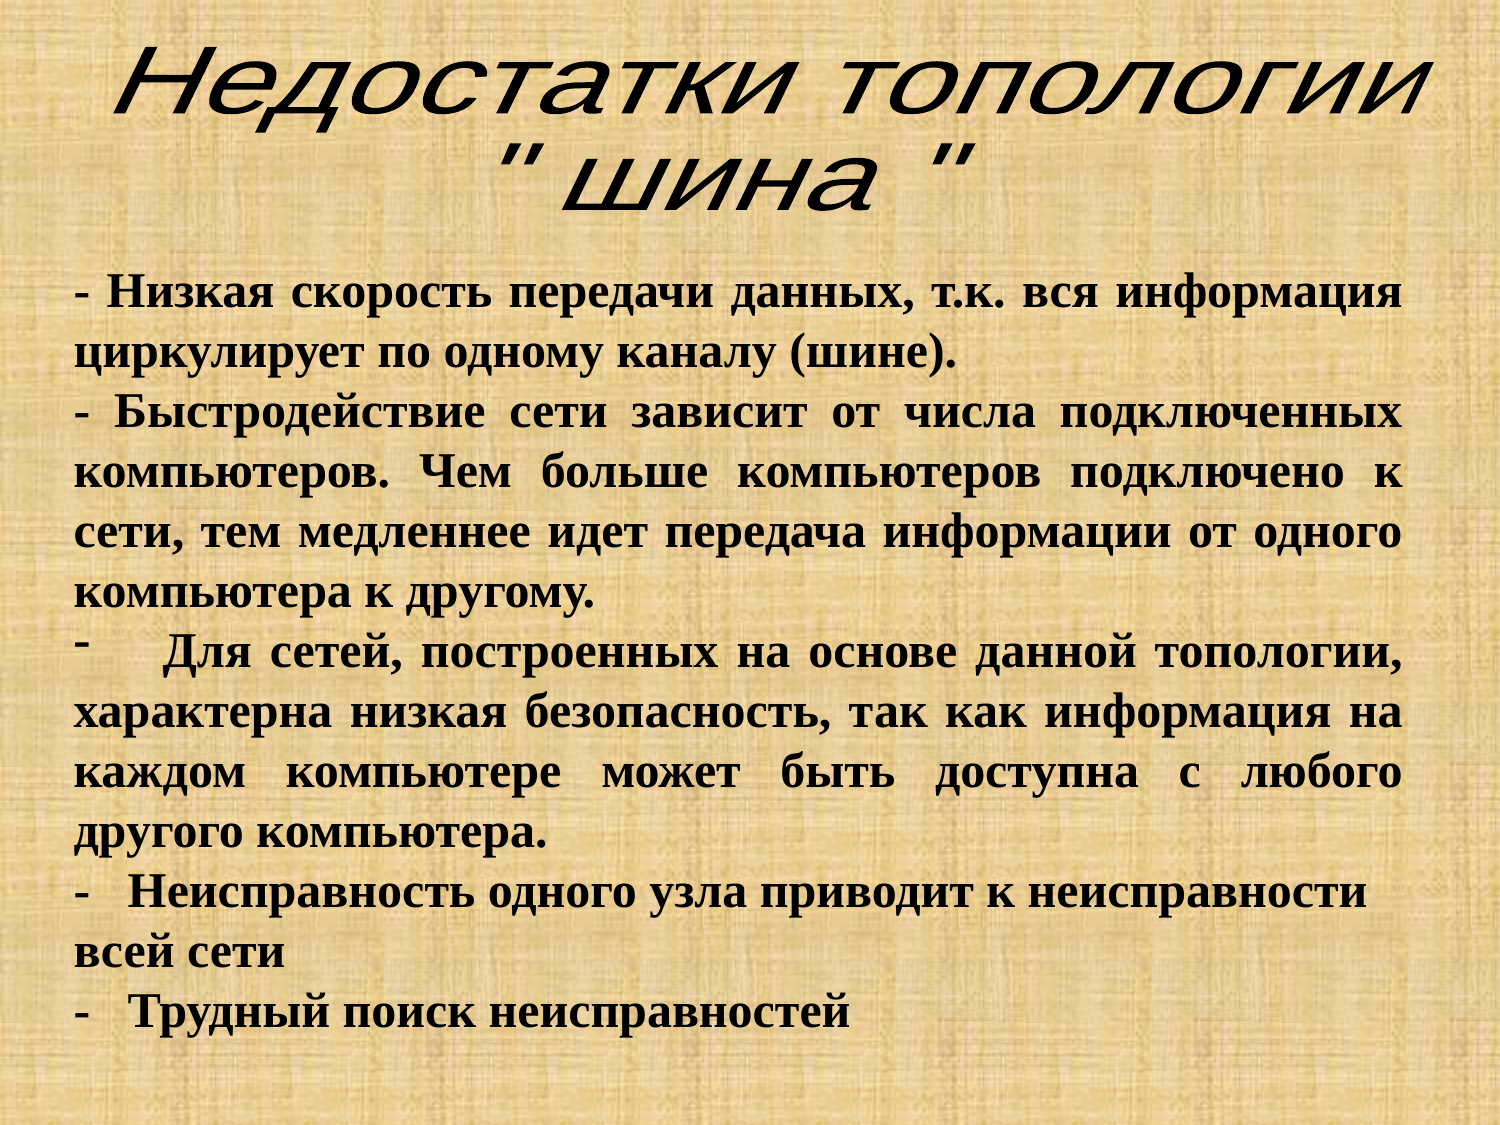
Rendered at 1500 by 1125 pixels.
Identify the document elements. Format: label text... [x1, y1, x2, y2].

text_box - Низкая скорость передачи данных, т.к. вся информация циркулирует по одному каналу (шине). - Быстродействие сети зависит от числа подключенных компьютеров. Чем больше компьютеров подключено к сети, тем медленнее идет передача информации от одного компьютера к другому. Для сетей, построенных на основе данной топологии, характерна низкая безопасность, так как информация на каждом компьютере может быть доступна с любого другого компьютера. - Неисправность одного узла приводит к неисправности всей сети - Трудный поиск неисправностей [58, 250, 1418, 1106]
picture [0, 0, 1500, 1125]
